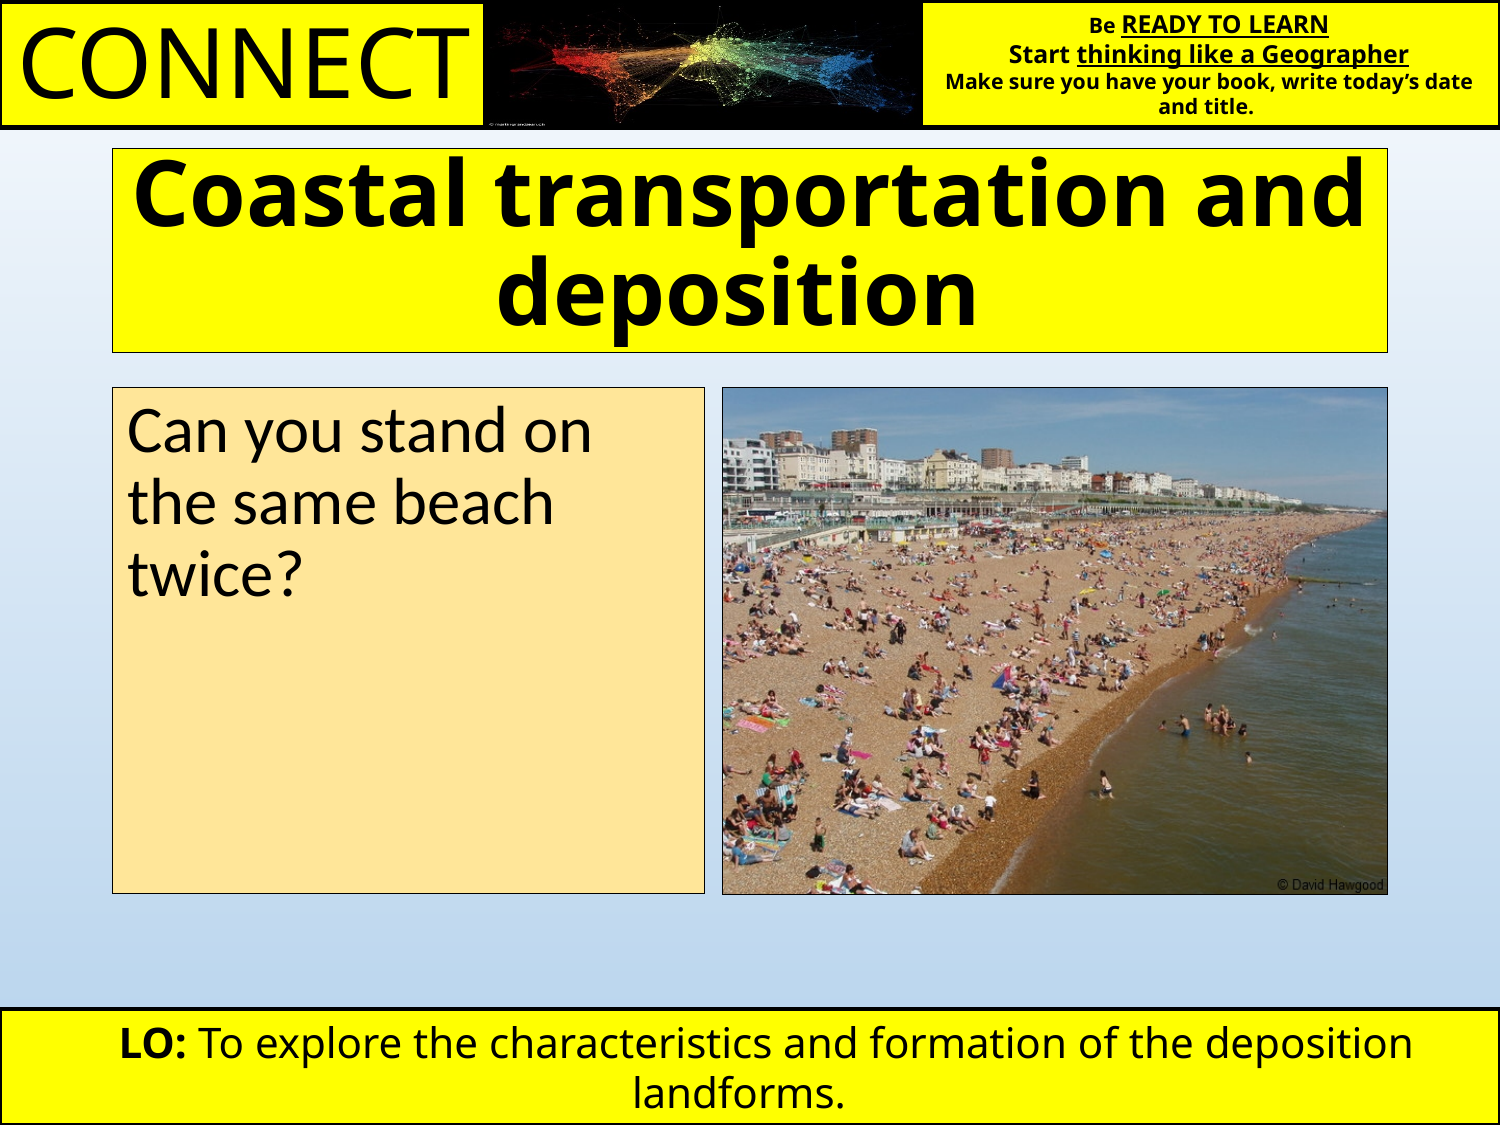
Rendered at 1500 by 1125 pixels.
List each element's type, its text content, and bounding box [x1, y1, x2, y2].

text_box Can you stand on the same beach twice? [112, 387, 705, 894]
text_box Be READY TO LEARN Start thinking like a Geographer Make sure you have your book, write today’s date and title. [923, 0, 1500, 128]
title Coastal transportation and deposition [112, 148, 1388, 353]
text_box CONNECT [0, 1, 483, 128]
picture [487, 3, 918, 126]
picture [722, 387, 1388, 895]
text_box LO: To explore the characteristics and formation of the deposition landforms. [0, 1009, 1500, 1125]
